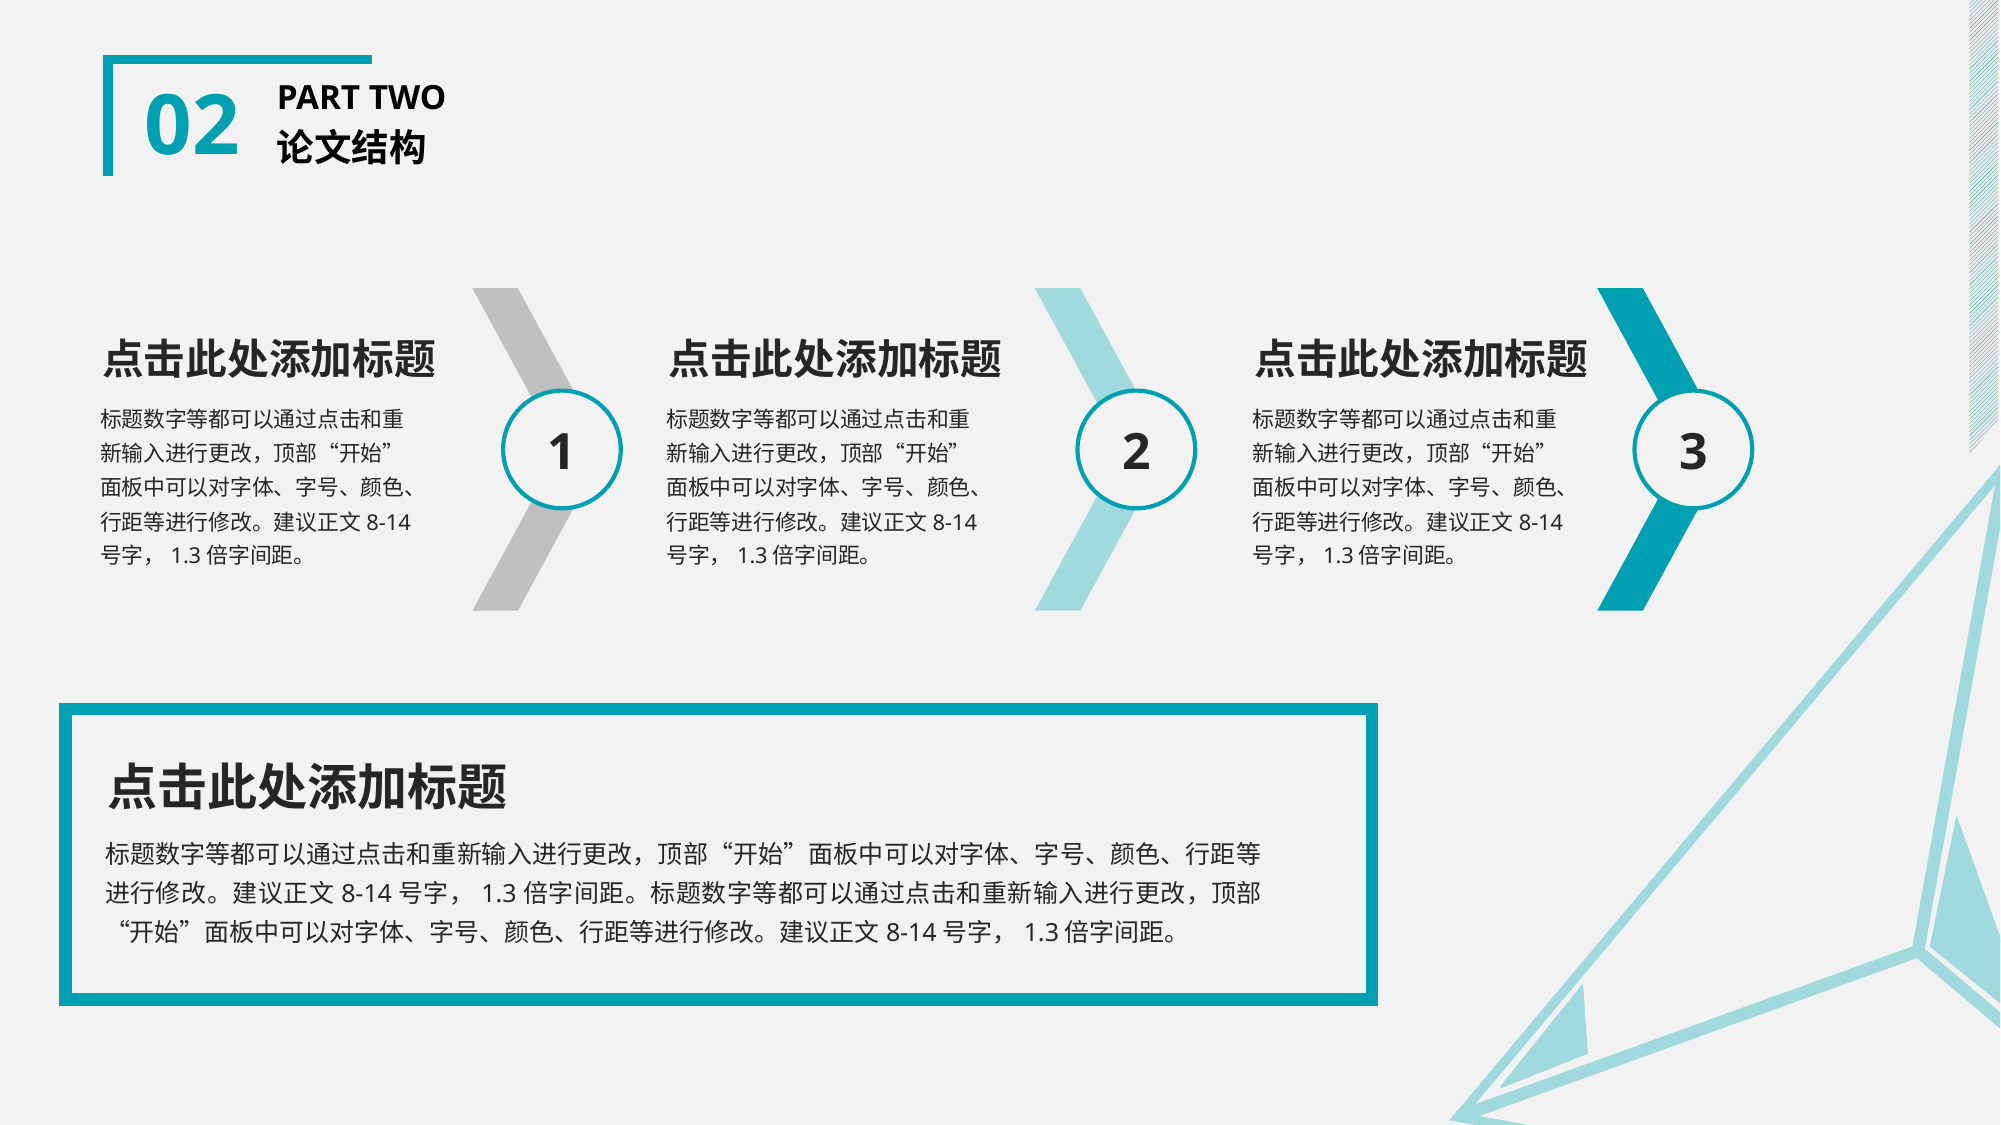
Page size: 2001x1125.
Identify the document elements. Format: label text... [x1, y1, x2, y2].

text_box 3 [1634, 390, 1753, 509]
text_box [1034, 288, 1136, 404]
text_box [472, 288, 574, 398]
text_box 1 [503, 390, 621, 509]
list PART TWO [262, 73, 663, 116]
text_box 标题数字等都可以通过点击和重新输入进行更改，顶部“开始”面板中可以对字体、字号、颜色、行距等进行修改。建议正文8-14号字，1.3倍字间距。 [85, 390, 438, 576]
text_box 点击此处添加标题 [87, 325, 451, 390]
text_box 点击此处添加标题 [1239, 325, 1604, 390]
text_box [1597, 498, 1699, 611]
text_box 标题数字等都可以通过点击和重新输入进行更改，顶部“开始”面板中可以对字体、字号、颜色、行距等进行修改。建议正文8-14号字，1.3倍字间距。 [1237, 390, 1591, 576]
text_box [65, 709, 1372, 1000]
text_box [472, 501, 574, 611]
text_box [1034, 495, 1136, 611]
text_box 标题数字等都可以通过点击和重新输入进行更改，顶部“开始”面板中可以对字体、字号、颜色、行距等进行修改。建议正文8-14号字，1.3倍字间距。 [651, 390, 1005, 576]
list 02 [123, 73, 262, 183]
text_box [1597, 288, 1699, 401]
text_box 2 [1077, 390, 1196, 509]
text_box 点击此处添加标题 [653, 325, 1017, 390]
list 论文结构 [262, 116, 663, 183]
